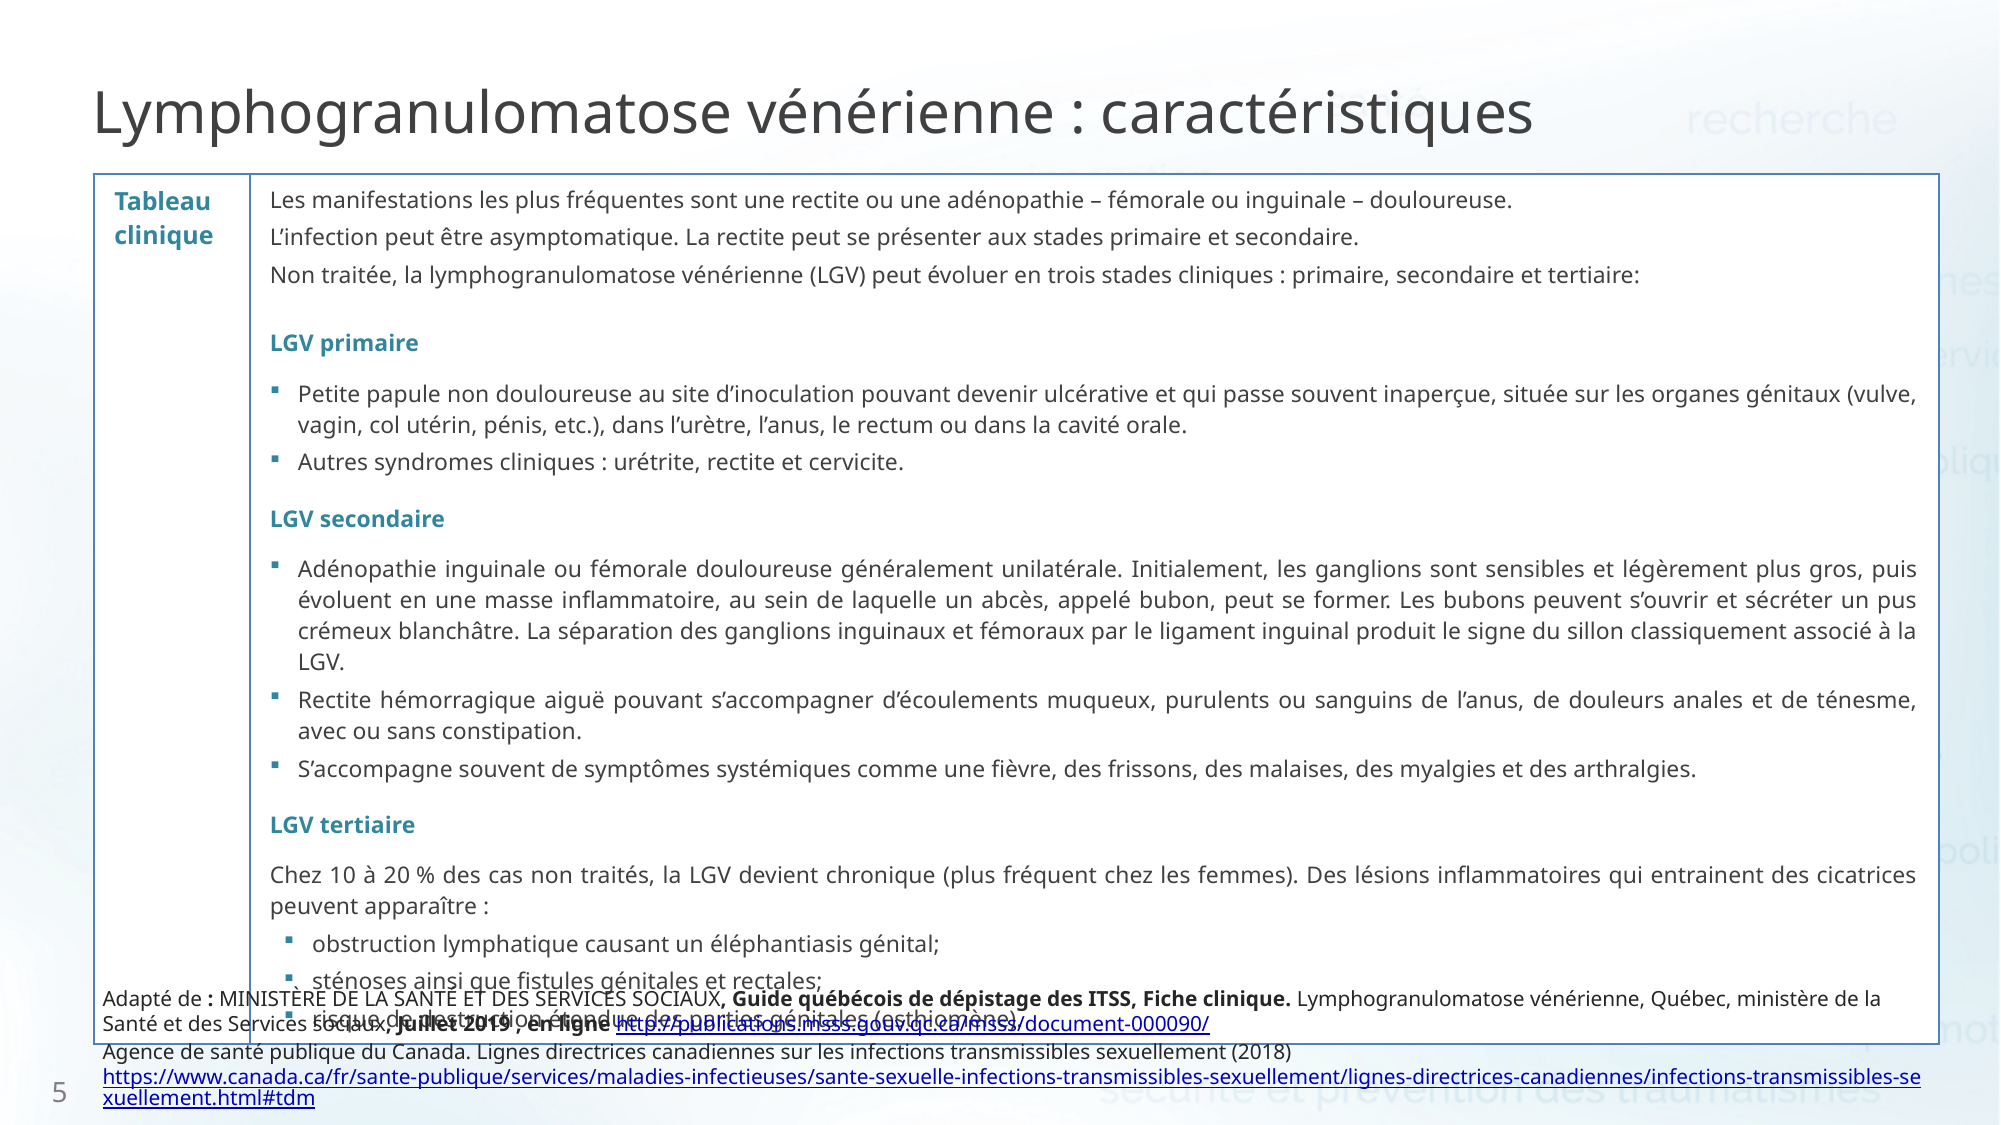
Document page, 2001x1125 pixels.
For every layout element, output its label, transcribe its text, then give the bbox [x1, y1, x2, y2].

title Lymphogranulomatose vénérienne : caractéristiques [77, 16, 1878, 205]
slide_number 5 [0, 1063, 83, 1124]
picture [0, 0, 2001, 1125]
table_header Tableau clinique [95, 175, 249, 978]
text_box Adapté de : MINISTÈRE DE LA SANTÉ ET DES SERVICES SOCIAUX, Guide québécois de dépistage des ITSS, Fiche clinique. Lymphogranulomatose vénérienne, Québec, ministère de la Santé et des Services sociaux, Juillet 2019 , en ligne http://publications.msss.gouv.qc.ca/msss/document-000090/ Agence de santé publique du Canada. Lignes directrices canadiennes sur les infections transmissibles sexuellement (2018) https://www.canada.ca/fr/sante-publique/services/maladies-infectieuses/sante-sexuelle-infections-transmissibles-sexuellement/lignes-directrices-canadiennes/infections-transmissibles-sexuellement.html#tdm [87, 978, 1940, 1125]
table_header Les manifestations les plus fréquentes sont une rectite ou une adénopathie – fémorale ou inguinale – douloureuse. L’infection peut être asymptomatique. La rectite peut se présenter aux stades primaire et secondaire. Non traitée, la lymphogranulomatose vénérienne (LGV) peut évoluer en trois stades cliniques : primaire, secondaire et tertiaire: LGV primaire Petite papule non douloureuse au site d’inoculation pouvant devenir ulcérative et qui passe souvent inaperçue, située sur les organes génitaux (vulve, vagin, col utérin, pénis, etc.), dans l’urètre, l’anus, le rectum ou dans la cavité orale. Autres syndromes cliniques : urétrite, rectite et cervicite. LGV secondaire Adénopathie inguinale ou fémorale douloureuse généralement unilatérale. Initialement, les ganglions sont sensibles et légèrement plus gros, puis évoluent en une masse inflammatoire, au sein de laquelle un abcès, appelé bubon, peut se former. Les bubons peuvent s’ouvrir et sécréter un pus crémeux blanchâtre. La séparation des ganglions inguinaux et fémoraux par le ligament inguinal produit le signe du sillon classiquement associé à la LGV. Rectite hémorragique aiguë pouvant s’accompagner d’écoulements muqueux, purulents ou sanguins de l’anus, de douleurs anales et de ténesme, avec ou sans constipation. S’accompagne souvent de symptômes systémiques comme une fièvre, des frissons, des malaises, des myalgies et des arthralgies. LGV tertiaire Chez 10 à 20 % des cas non traités, la LGV devient chronique (plus fréquent chez les femmes). Des lésions inflammatoires qui entrainent des cicatrices peuvent apparaître : obstruction lymphatique causant un éléphantiasis génital; sténoses ainsi que fistules génitales et rectales; risque de destruction étendue des parties génitales (esthiomène). [251, 175, 1938, 978]
